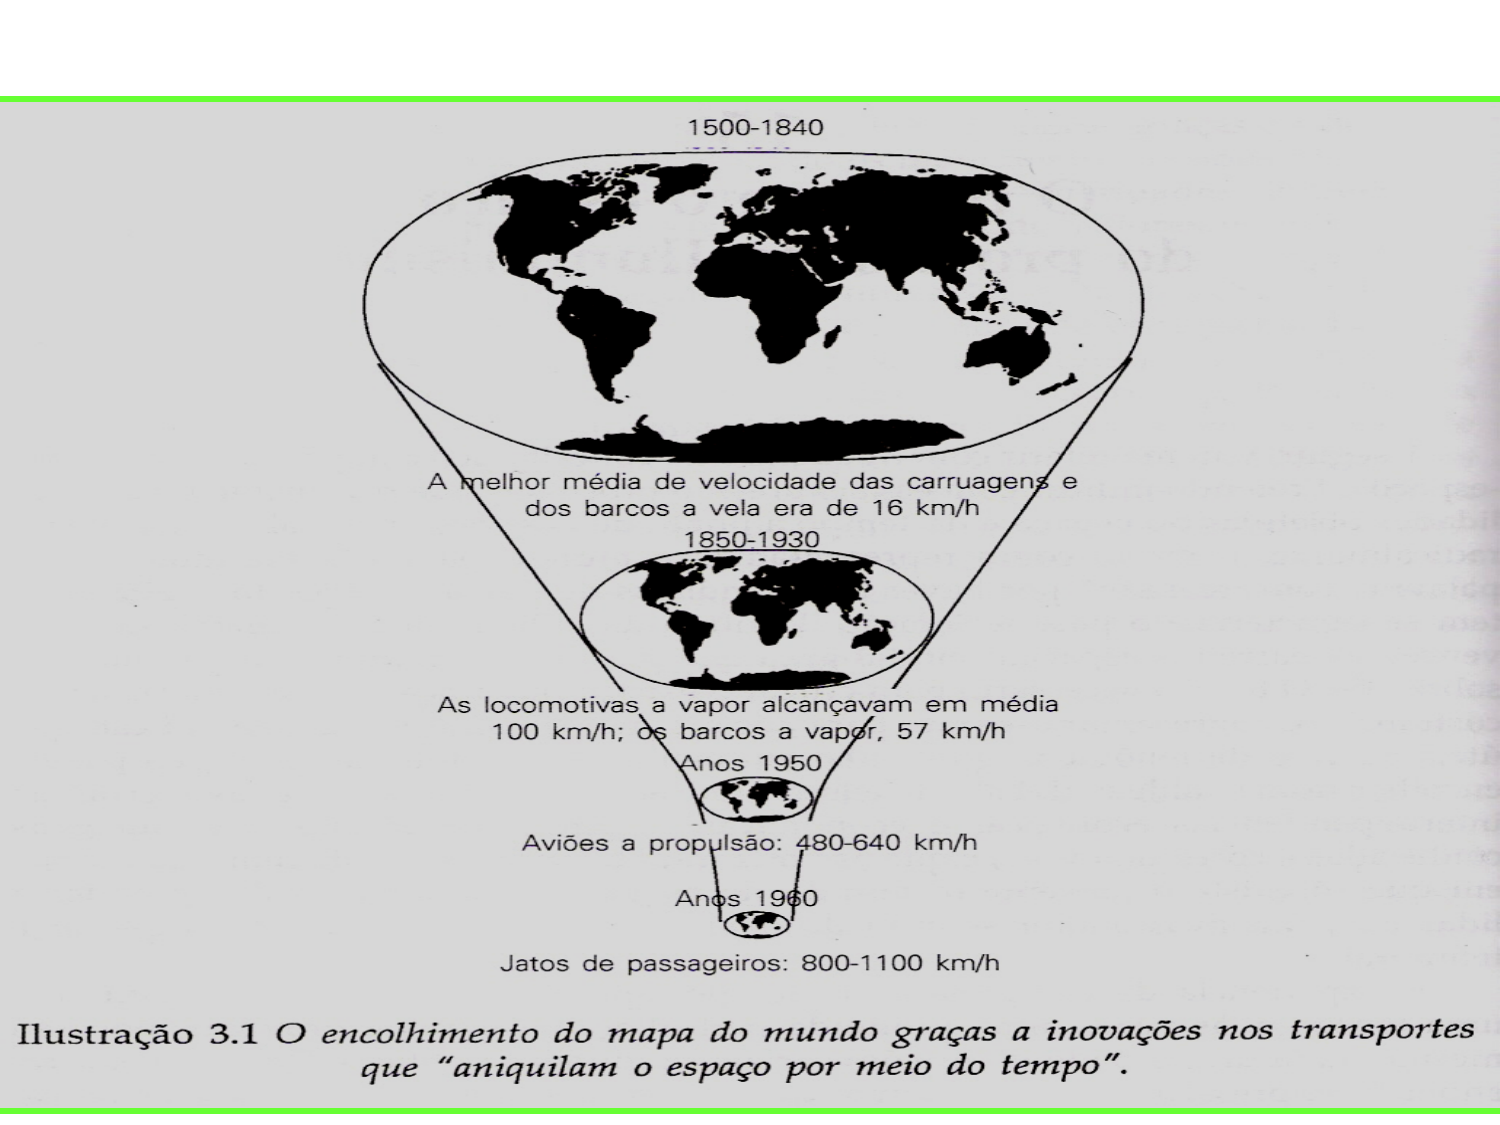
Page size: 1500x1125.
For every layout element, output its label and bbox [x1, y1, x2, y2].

picture [0, 101, 1500, 1109]
